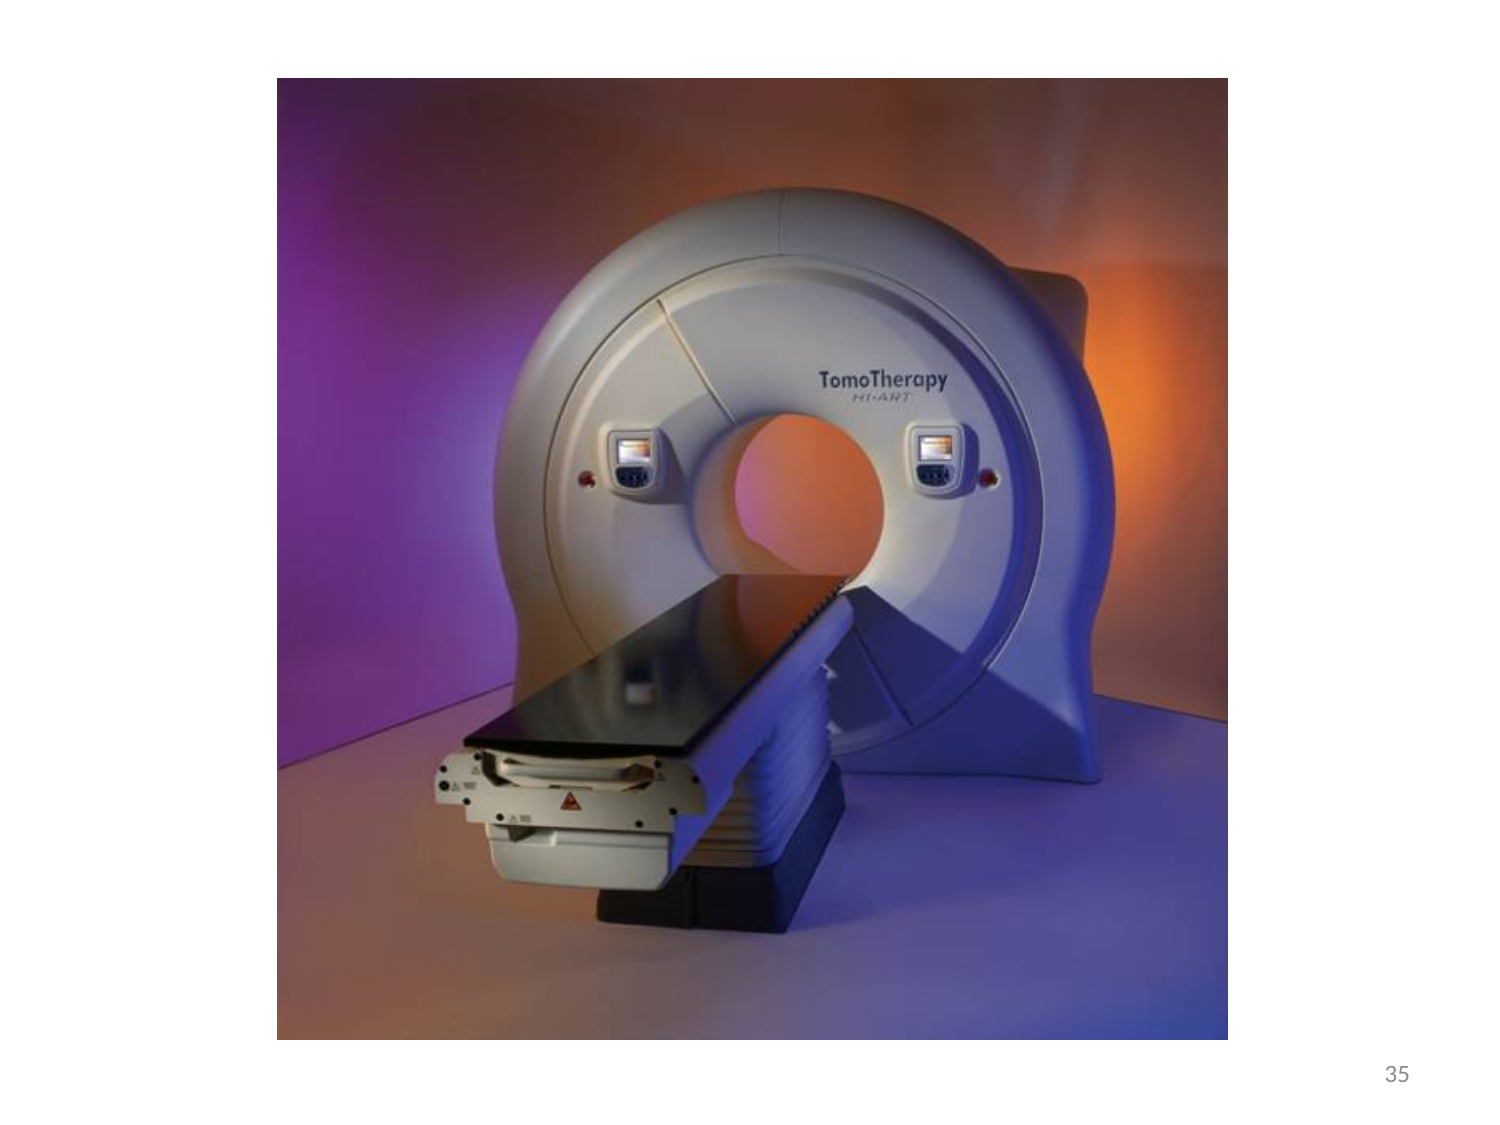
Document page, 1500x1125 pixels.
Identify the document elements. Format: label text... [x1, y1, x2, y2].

slide_number 35 [1074, 1042, 1425, 1103]
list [277, 77, 1229, 1041]
